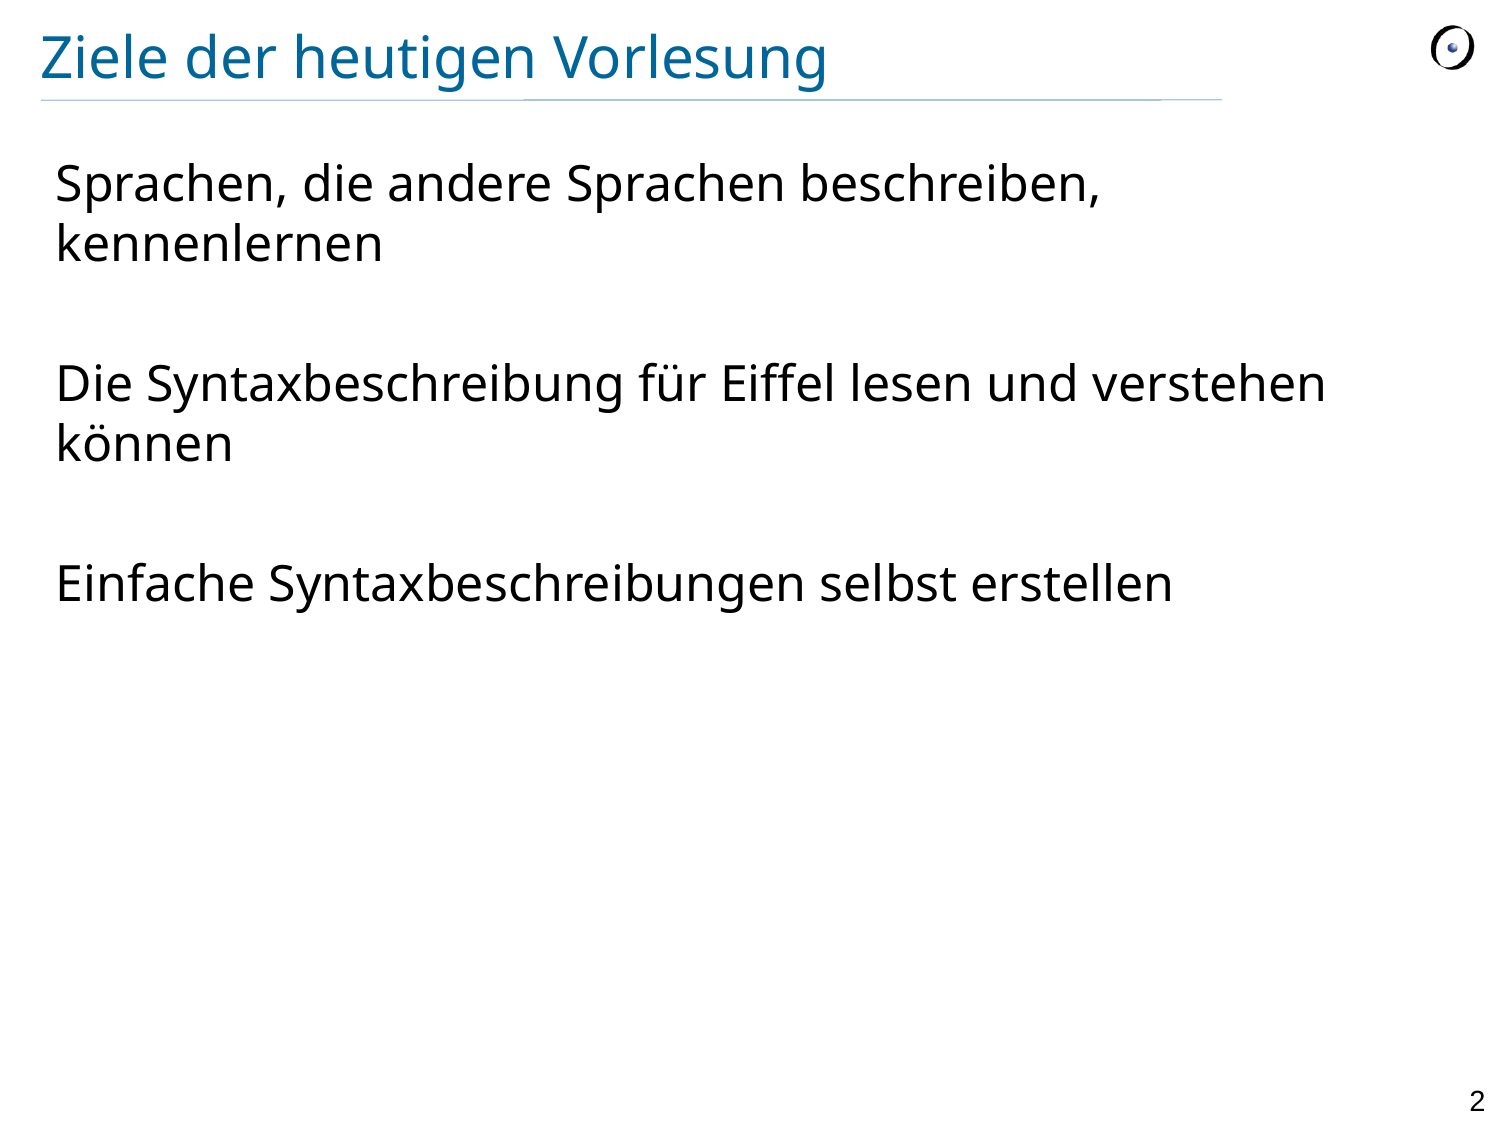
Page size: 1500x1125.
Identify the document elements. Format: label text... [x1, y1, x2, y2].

picture [1429, 20, 1476, 72]
title Ziele der heutigen Vorlesung [40, 18, 1344, 91]
list Sprachen, die andere Sprachen beschreiben, kennenlernen Die Syntaxbeschreibung für Eiffel lesen und verstehen können Einfache Syntaxbeschreibungen selbst erstellen [40, 143, 1451, 1071]
